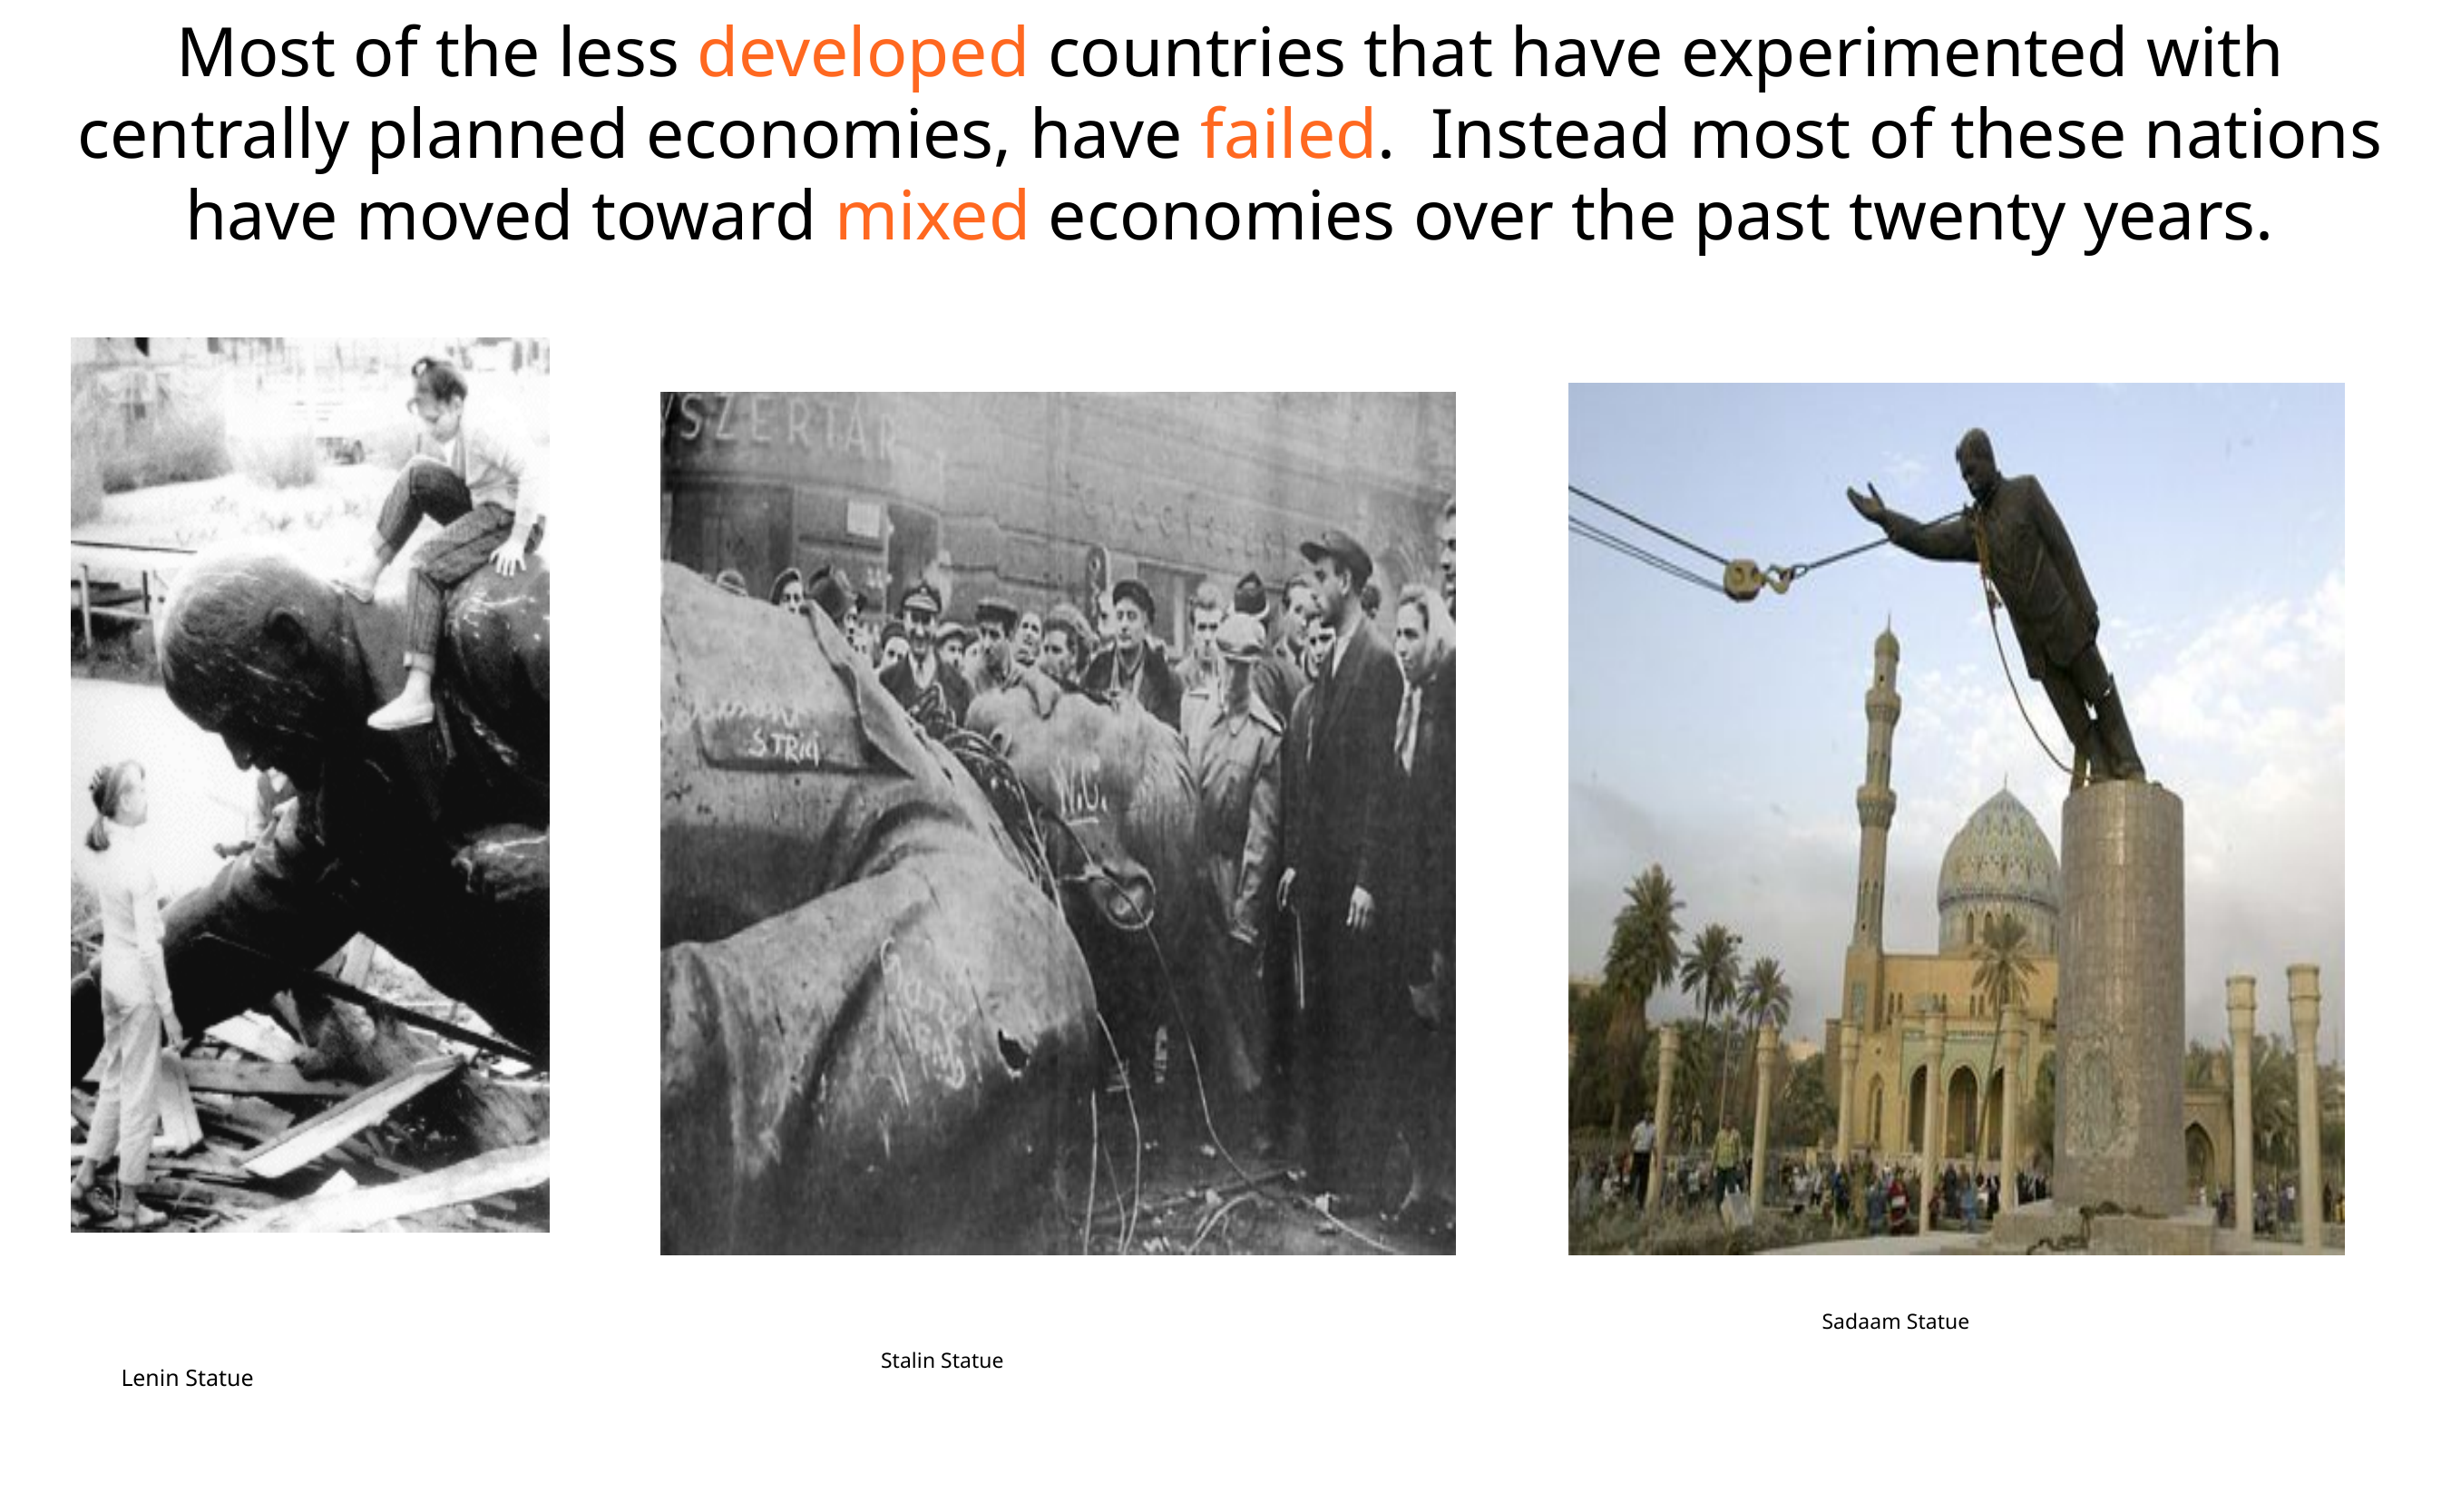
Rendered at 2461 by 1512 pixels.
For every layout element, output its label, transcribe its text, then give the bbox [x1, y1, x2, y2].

picture [660, 392, 1456, 1255]
text_box Stalin Statue [867, 1341, 1181, 1380]
text_box Lenin Statue [107, 1356, 435, 1398]
picture [70, 337, 550, 1233]
text_box Sadaam Statue [1808, 1302, 2165, 1341]
picture [1567, 383, 2346, 1255]
text_box Most of the less developed countries that have experimented with centrally planned economies, have failed. Instead most of these nations have moved toward mixed economies over the past twenty years. [40, 2, 2421, 261]
